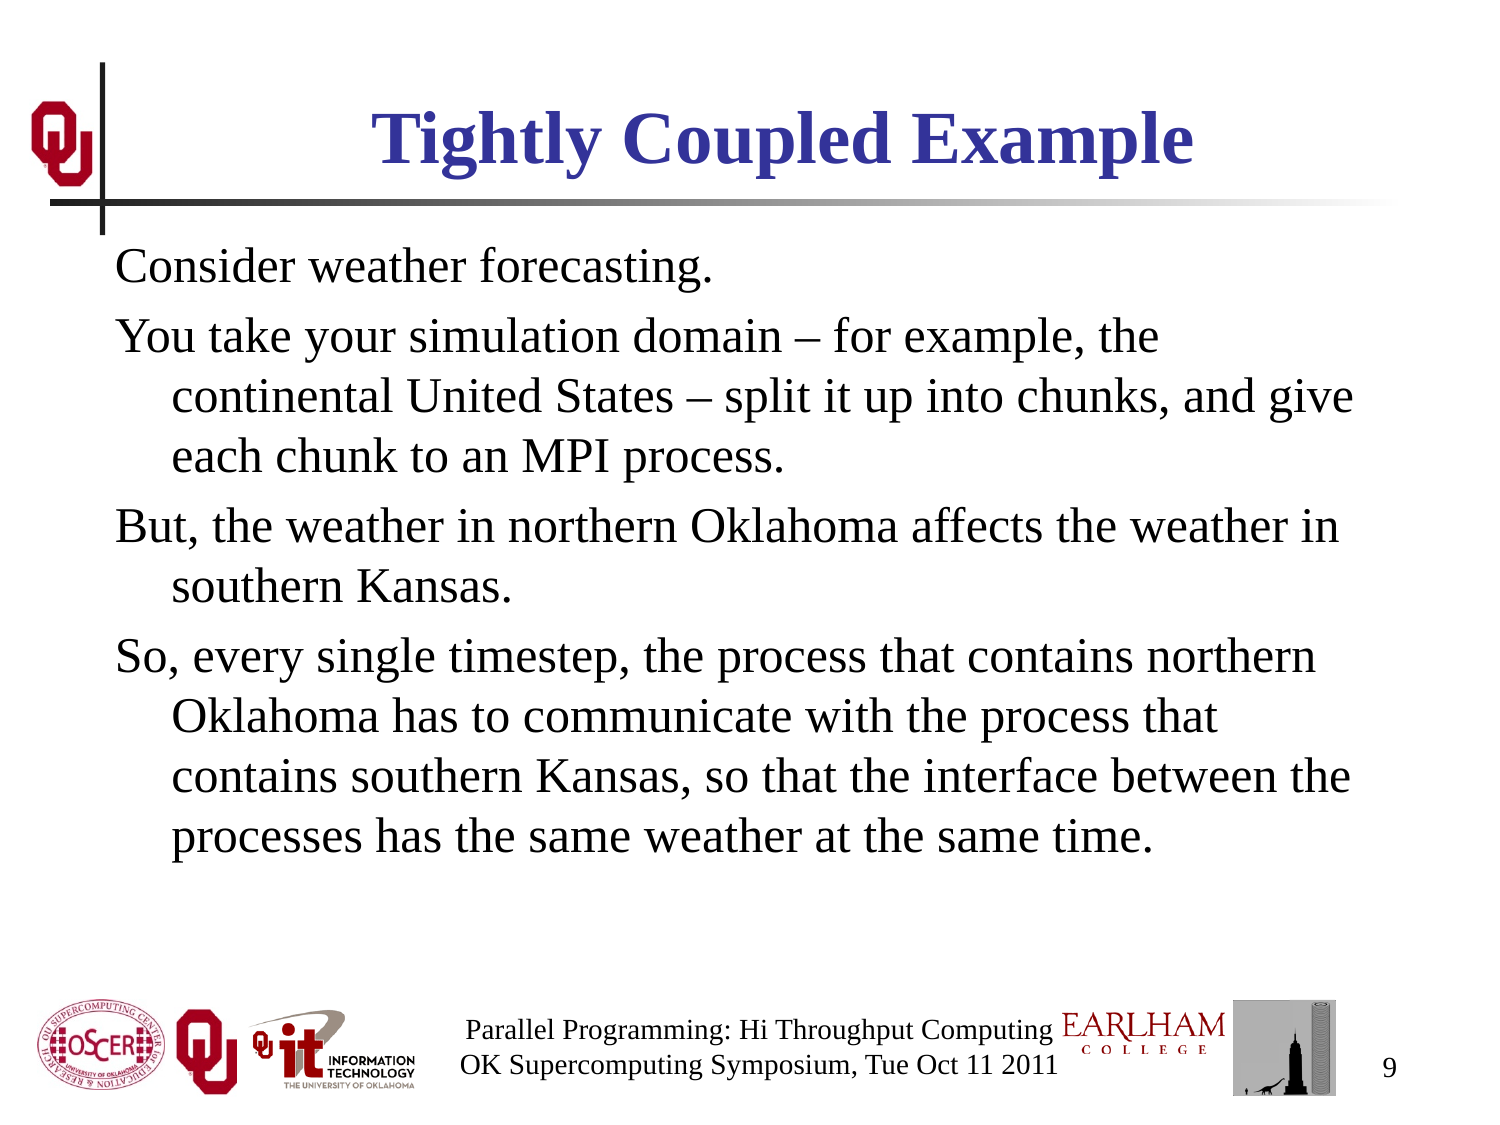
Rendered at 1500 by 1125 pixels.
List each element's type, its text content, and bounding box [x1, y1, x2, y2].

title Tightly Coupled Example [124, 74, 1442, 187]
slide_number 9 [1199, 1015, 1413, 1091]
list Consider weather forecasting. You take your simulation domain – for example, the continental United States – split it up into chunks, and give each chunk to an MPI process. But, the weather in northern Oklahoma affects the weather in southern Kansas. So, every single timestep, the process that contains northern Oklahoma has to communicate with the process that contains southern Kansas, so that the interface between the processes has the same weather at the same time. [99, 224, 1401, 988]
picture [37, 999, 165, 1090]
picture [1088, 1012, 1225, 1054]
picture [174, 999, 425, 1099]
picture [1293, 1000, 1336, 1015]
picture [29, 99, 94, 189]
picture [1241, 1091, 1336, 1096]
footer Parallel Programming: Hi Throughput Computing OK Supercomputing Symposium, Tue Oct 11 2011 [431, 1012, 1088, 1088]
